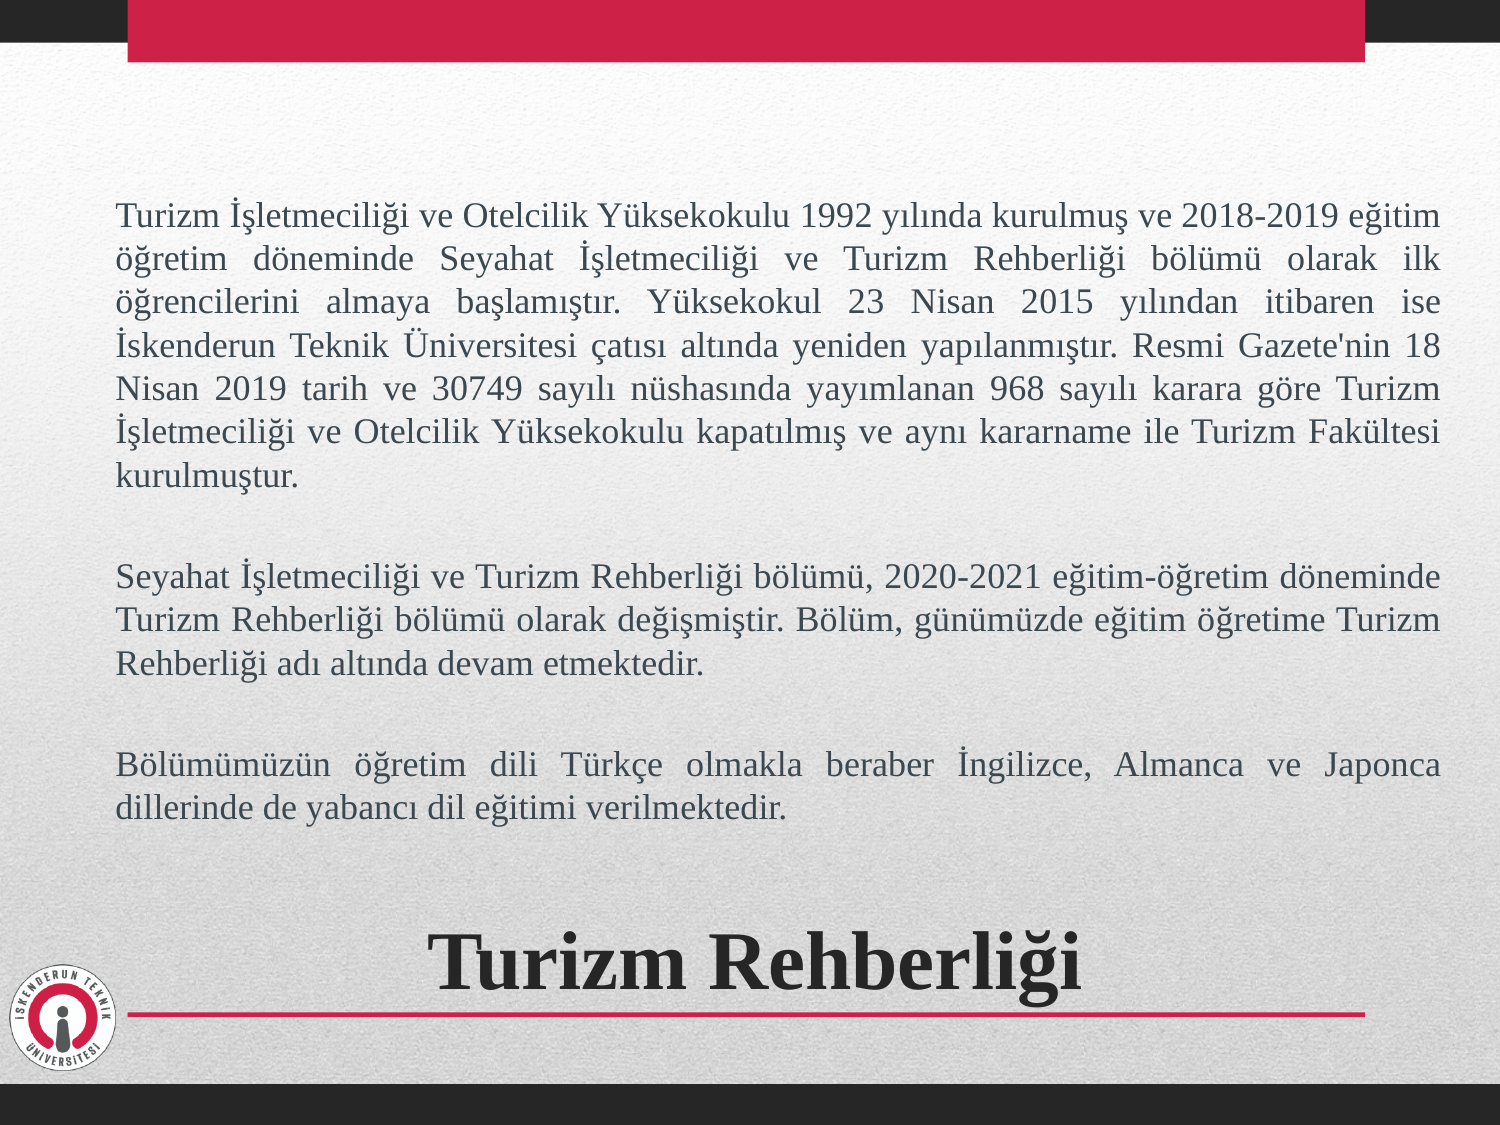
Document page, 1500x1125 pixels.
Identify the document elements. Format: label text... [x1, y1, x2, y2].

list Turizm İşletmeciliği ve Otelcilik Yüksekokulu 1992 yılında kurulmuş ve 2018-2019 eğitim öğretim döneminde Seyahat İşletmeciliği ve Turizm Rehberliği bölümü olarak ilk öğrencilerini almaya başlamıştır. Yüksekokul 23 Nisan 2015 yılından itibaren ise İskenderun Teknik Üniversitesi çatısı altında yeniden yapılanmıştır. Resmi Gazete'nin 18 Nisan 2019 tarih ve 30749 sayılı nüshasında yayımlanan 968 sayılı karara göre Turizm İşletmeciliği ve Otelcilik Yüksekokulu kapatılmış ve aynı kararname ile Turizm Fakültesi kurulmuştur. Seyahat İşletmeciliği ve Turizm Rehberliği bölümü, 2020-2021 eğitim-öğretim döneminde Turizm Rehberliği bölümü olarak değişmiştir. Bölüm, günümüzde eğitim öğretime Turizm Rehberliği adı altında devam etmektedir. Bölümümüzün öğretim dili Türkçe olmakla beraber İngilizce, Almanca ve Japonca dillerinde de yabancı dil eğitimi verilmektedir. [100, 172, 1459, 882]
title Turizm Rehberliği [147, 882, 1364, 1014]
picture [9, 964, 116, 1071]
